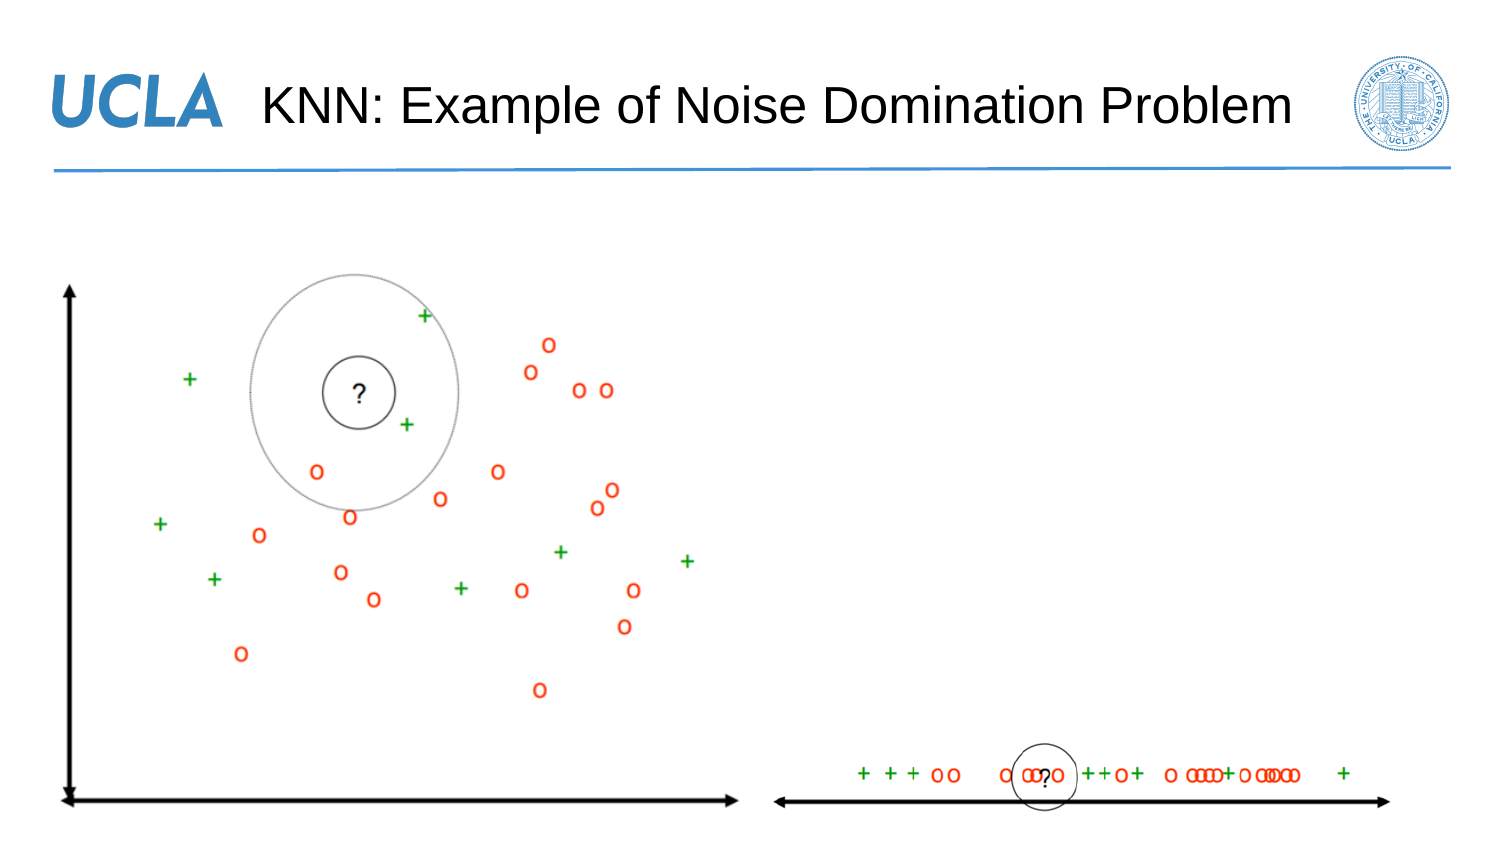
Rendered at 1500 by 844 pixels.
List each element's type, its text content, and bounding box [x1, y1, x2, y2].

picture [1354, 56, 1450, 152]
picture [50, 70, 224, 129]
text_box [53, 167, 1452, 171]
title KNN: Example of Noise Domination Problem [228, 56, 1327, 151]
picture [53, 272, 1404, 834]
